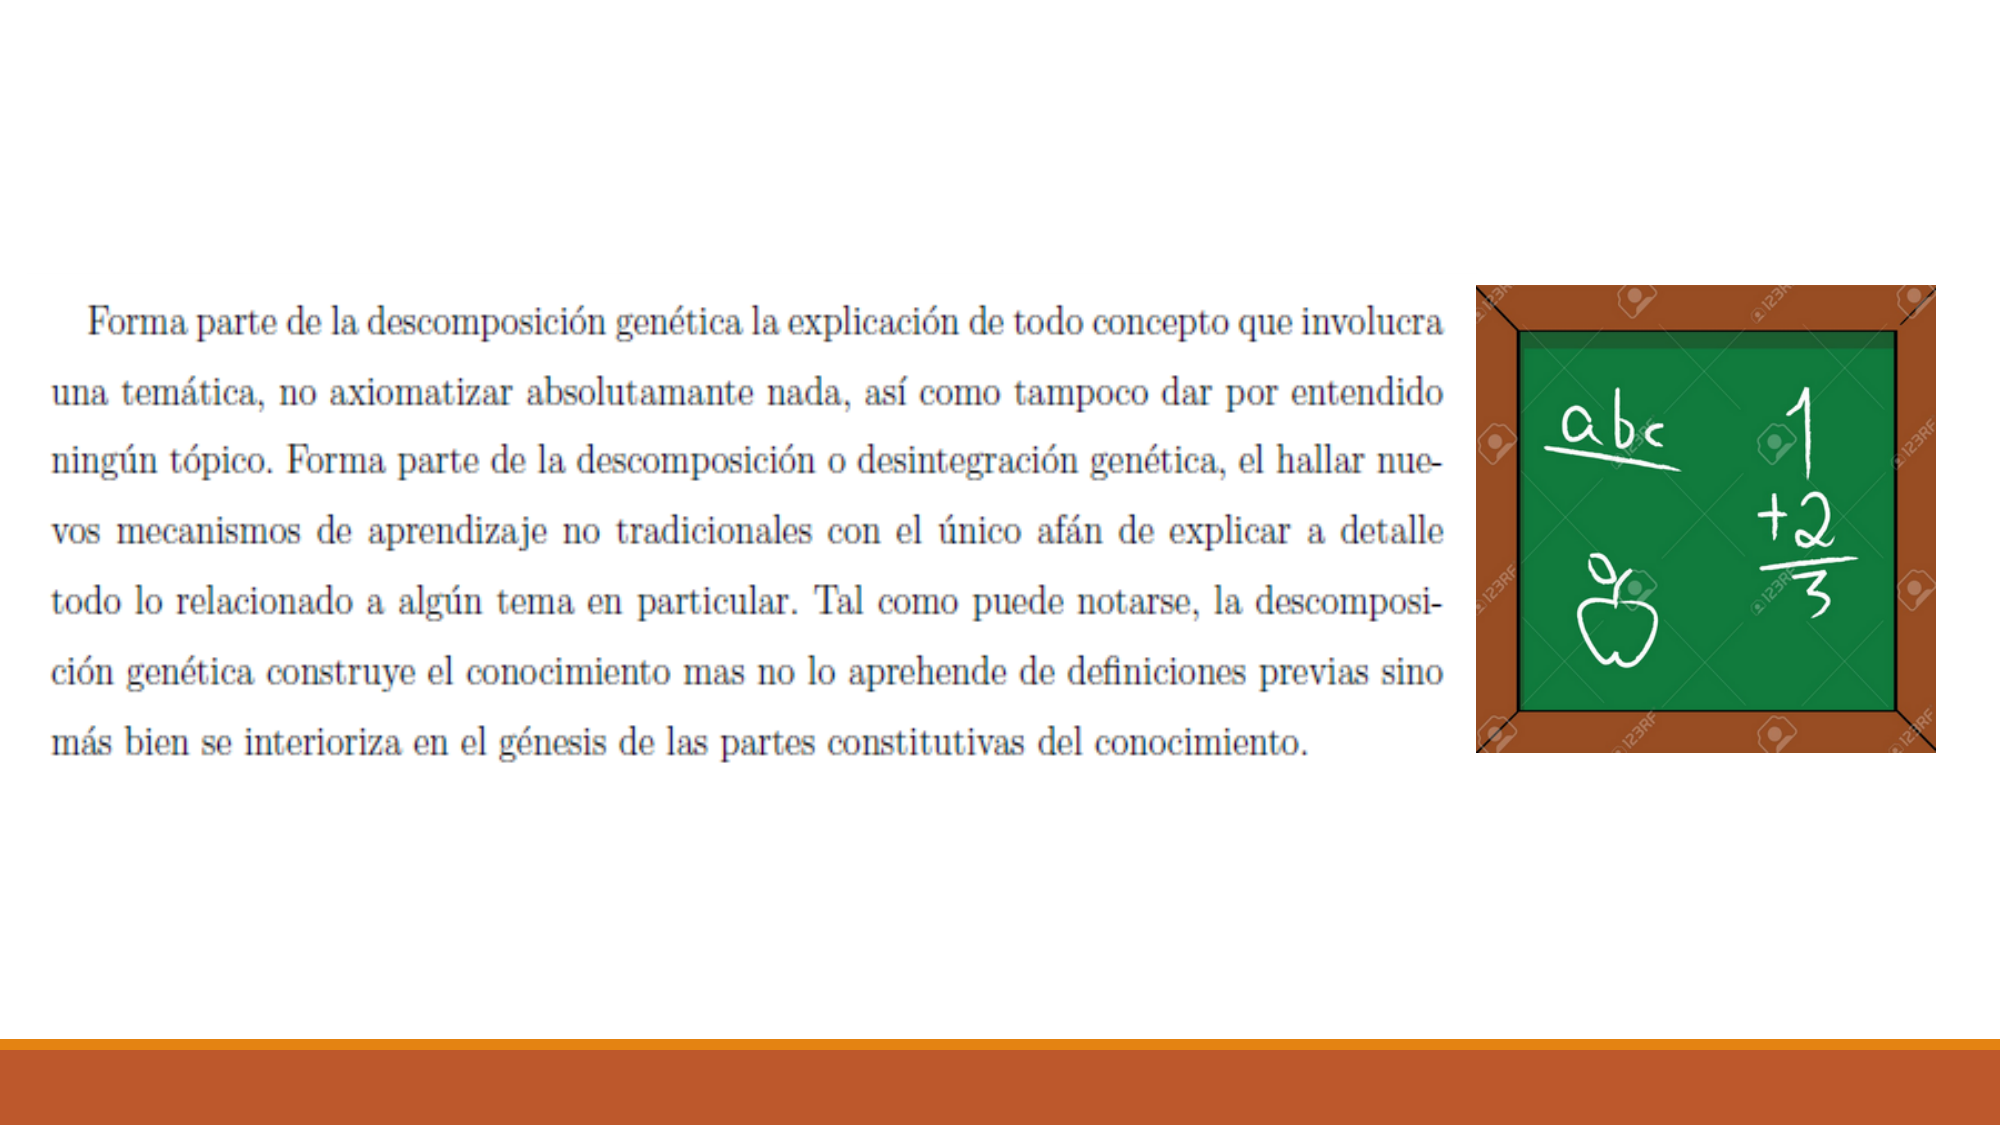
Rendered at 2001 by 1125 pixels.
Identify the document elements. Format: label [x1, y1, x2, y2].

picture [26, 271, 1936, 797]
